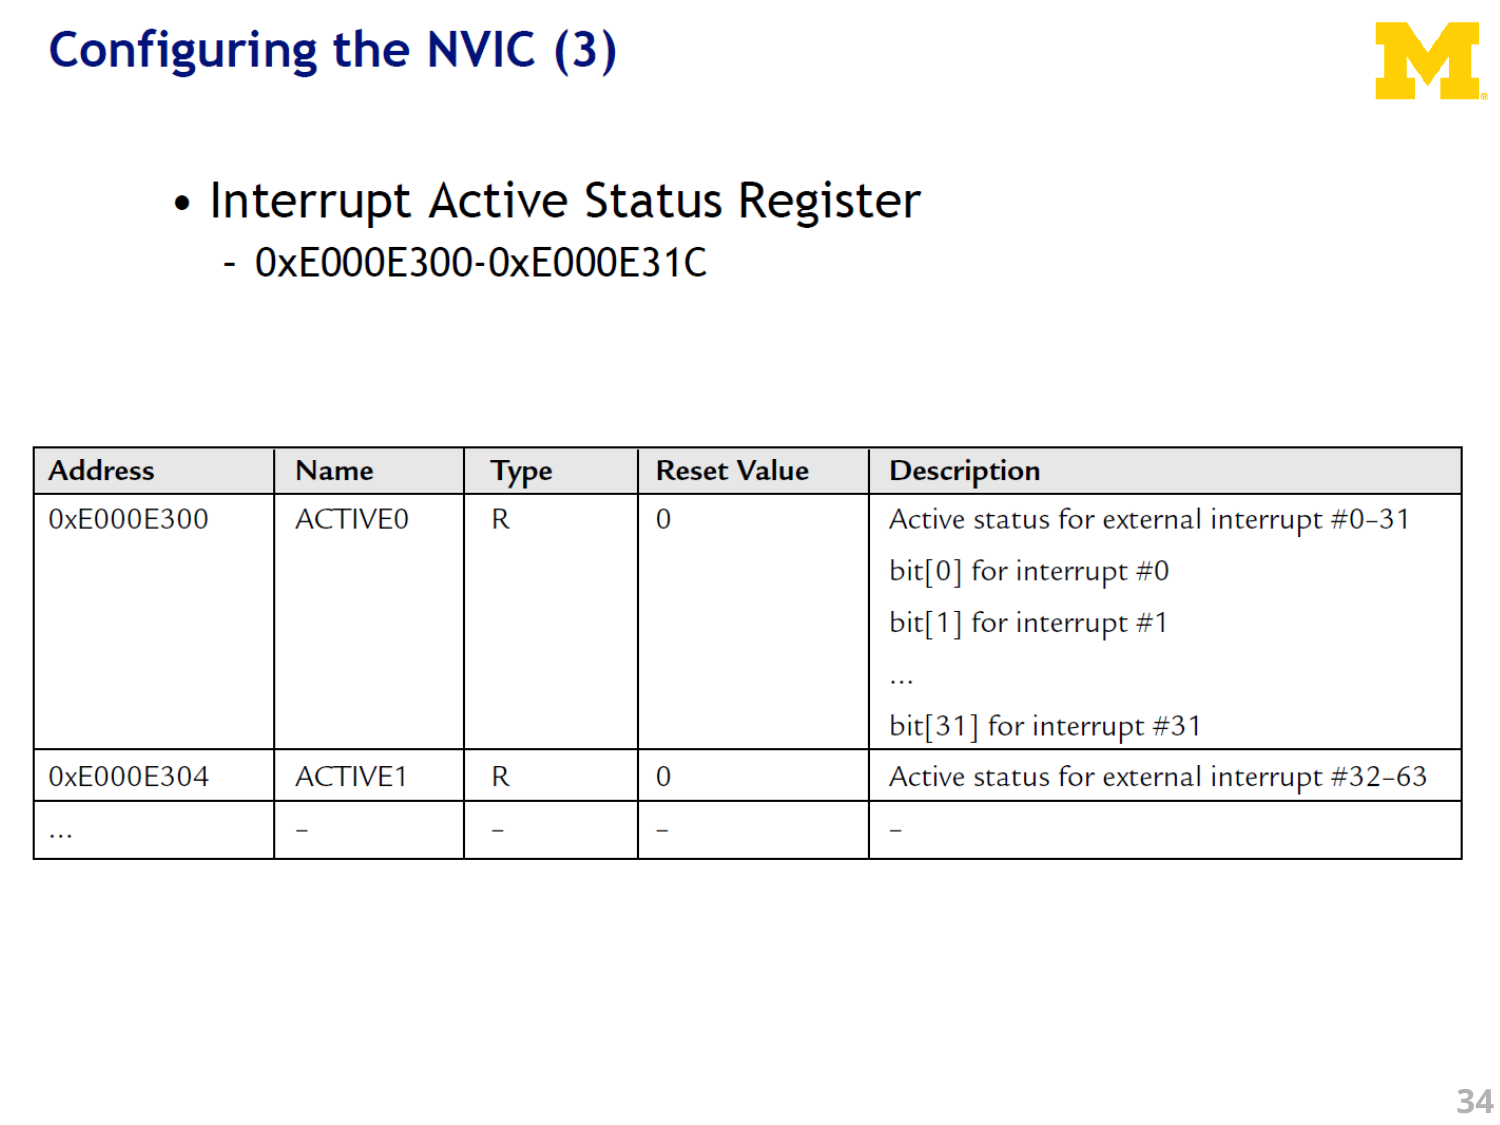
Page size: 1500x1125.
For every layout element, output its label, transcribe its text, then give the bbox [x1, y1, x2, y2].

picture [24, 1, 1288, 315]
slide_number 34 [1034, 1072, 1500, 1125]
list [0, 374, 1487, 1013]
picture [1375, 22, 1488, 100]
